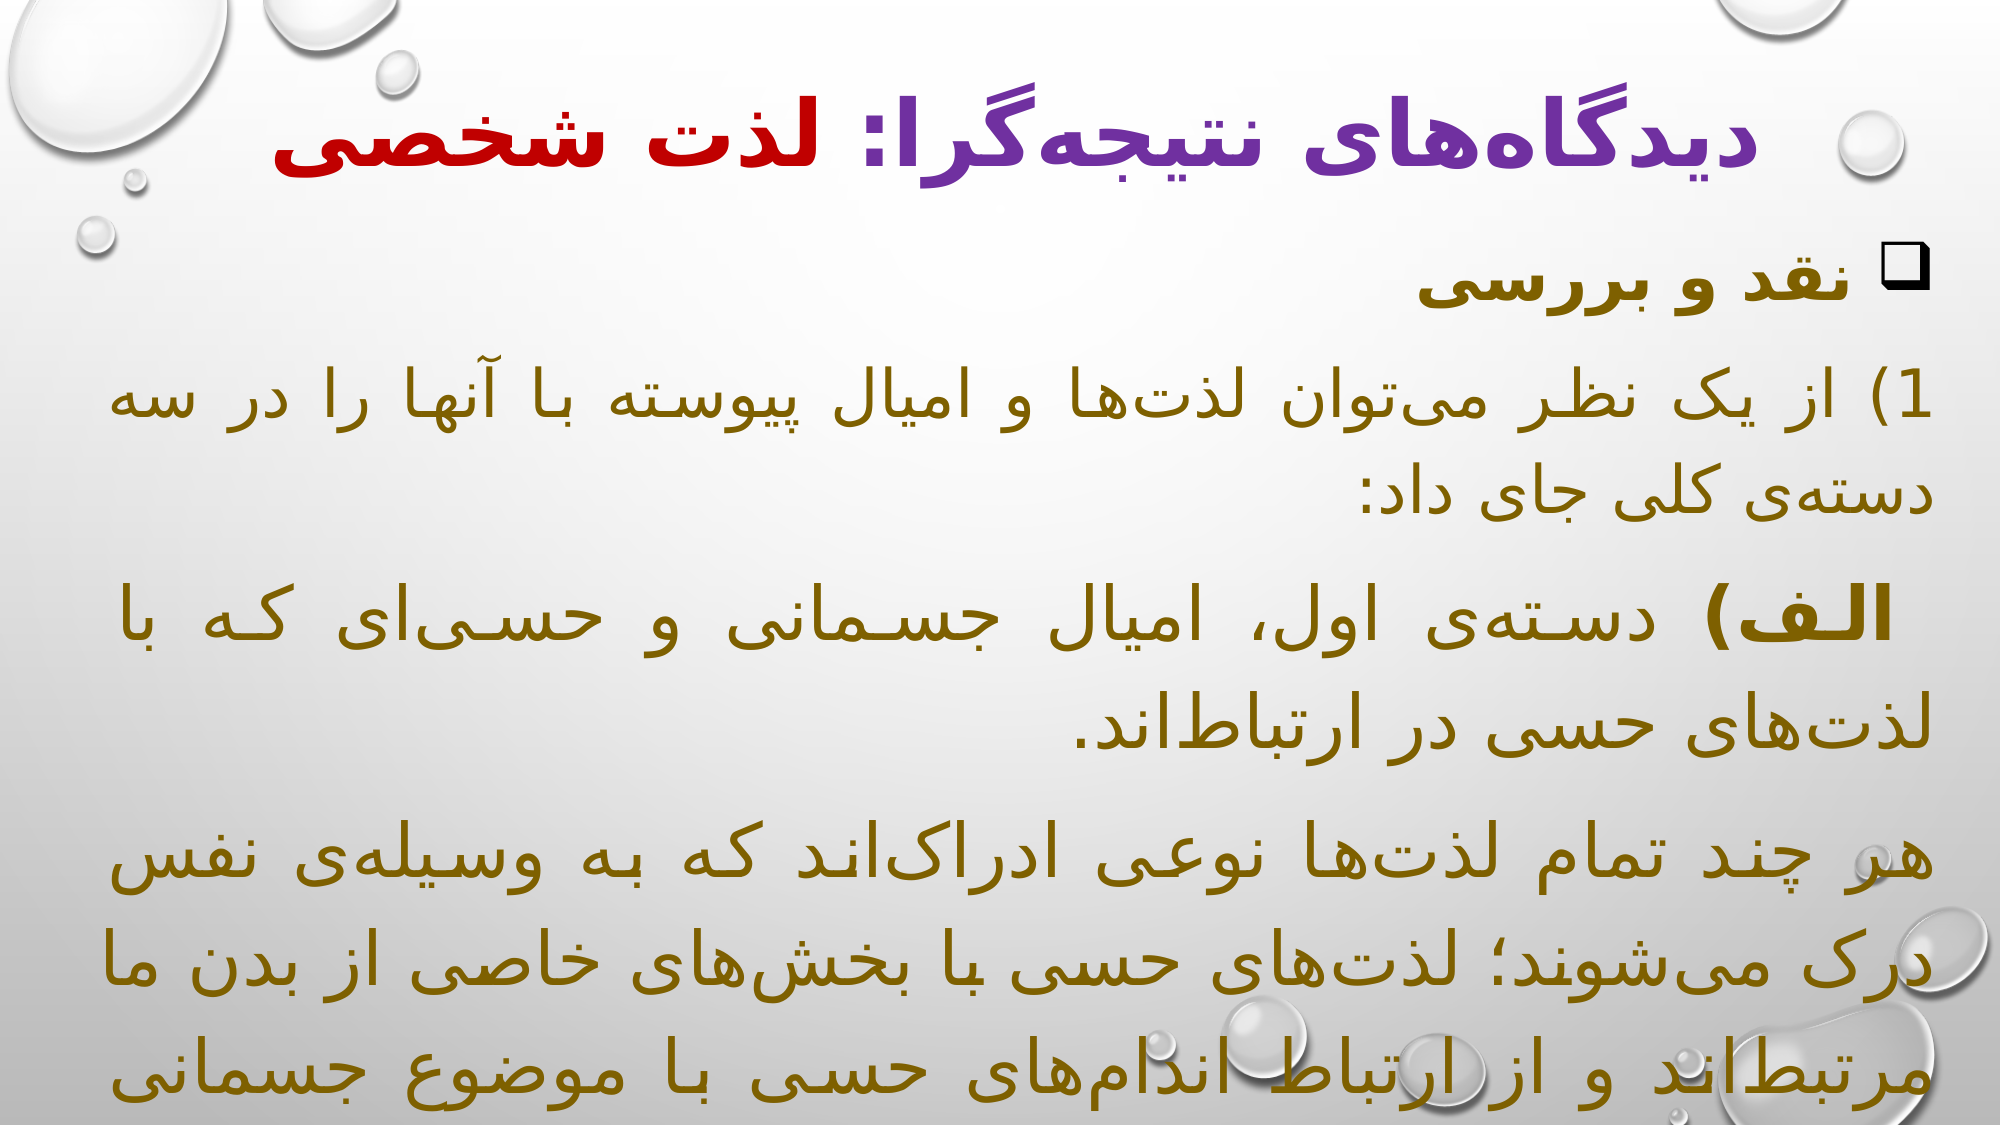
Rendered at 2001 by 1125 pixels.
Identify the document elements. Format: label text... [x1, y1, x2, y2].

list نقد و بررسی 1) از یک نظر می‌توان لذت‌ها و امیال پیوسته با آنها را در سه دسته‌ی کلی جای داد: الف) دسته‌ی اول، امیال جسمانی و حسی‌ای که با لذت‌های حسی در ارتباط‌اند. هر چند تمام لذت‌ها نوعی ادراک‌اند که به وسیله‌ی نفس درک می‌شوند؛ لذت‌های حسی با بخش‌های خاصی از بدن ما مرتبط‌اند و از ارتباط اندام‌های حسی با موضوع جسمانی حاصل می‌شوند؛ مانند لذتی که از خوردن یا بوییدن به دست می‌آید. [84, 210, 1952, 1060]
picture [0, 0, 2000, 1125]
title دیدگاه‌های نتیجه‌گرا: لذت شخصی [149, 47, 1851, 210]
